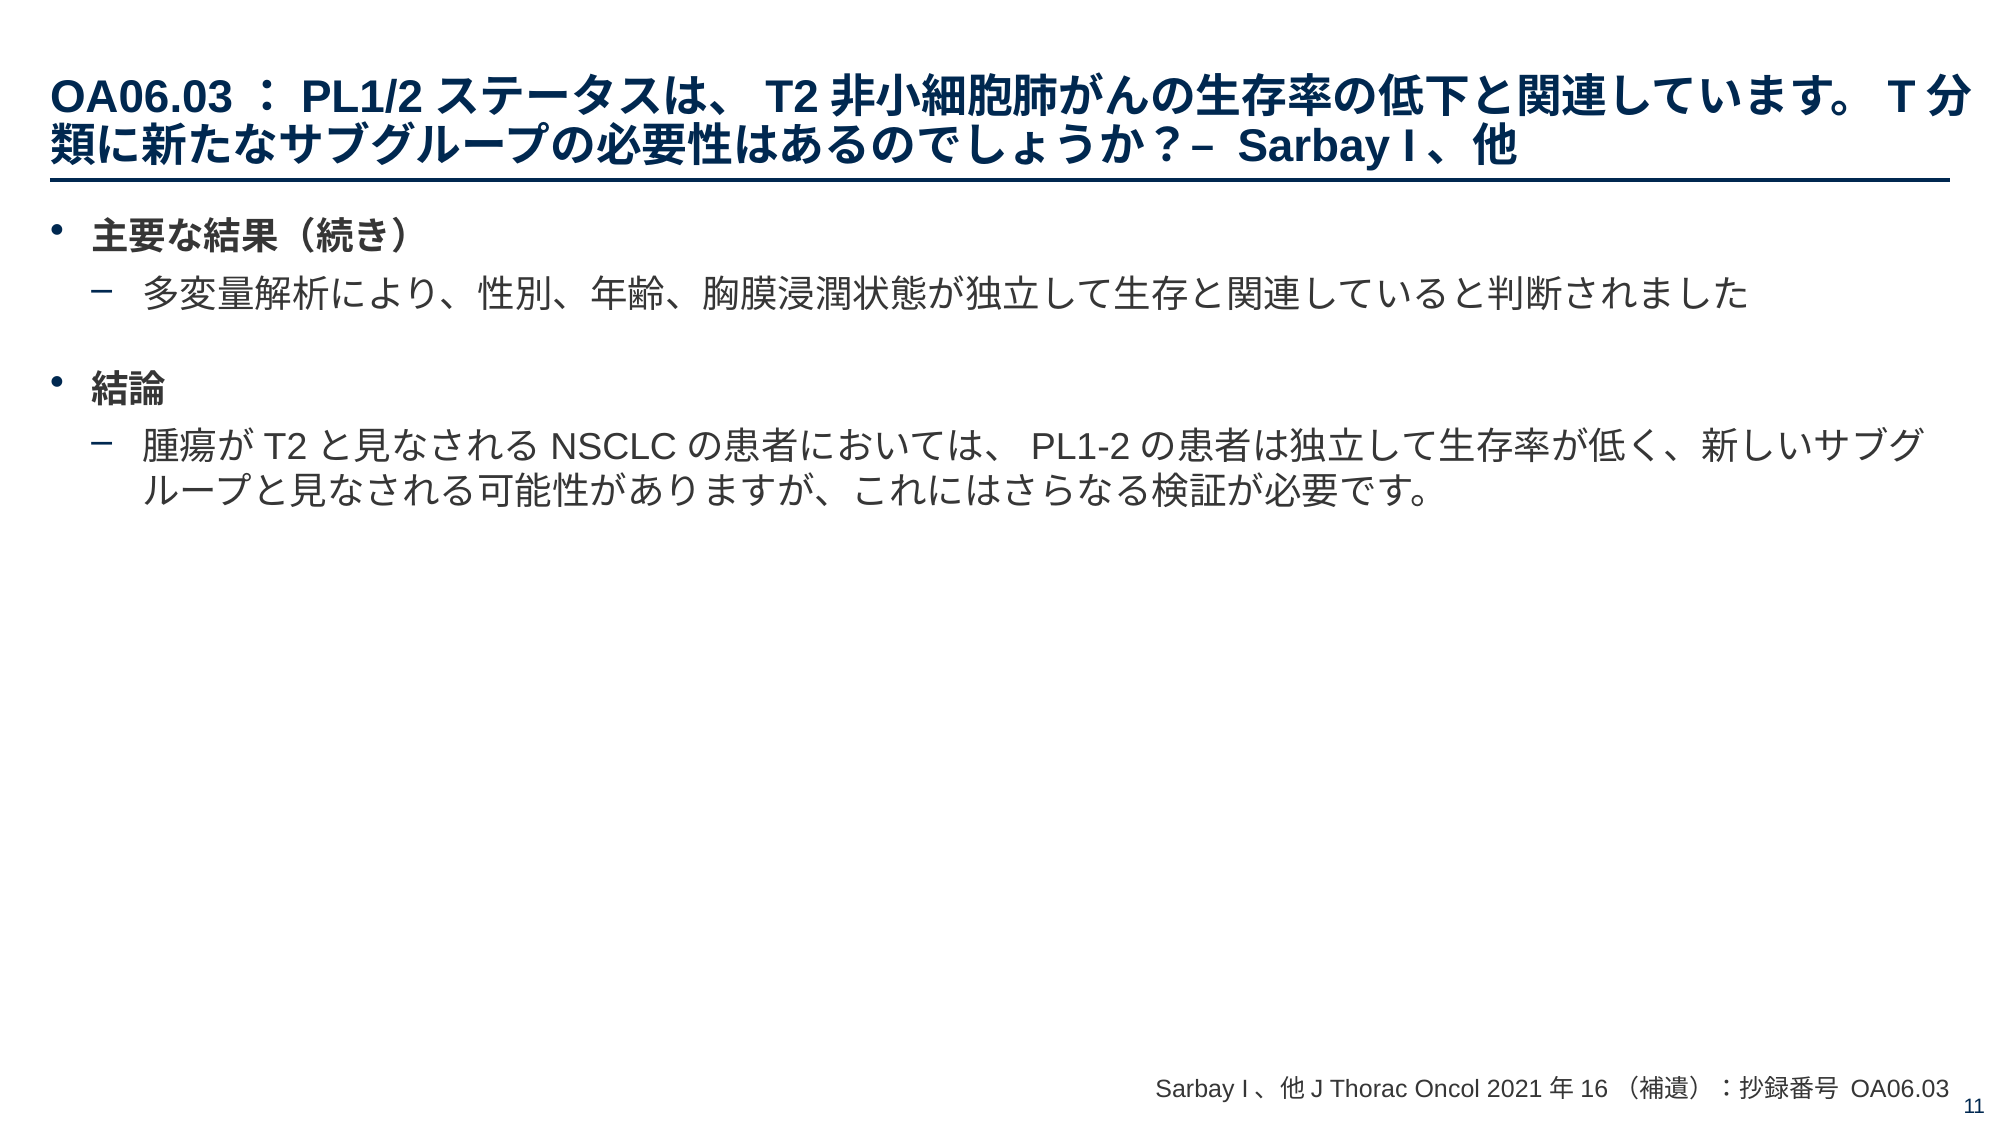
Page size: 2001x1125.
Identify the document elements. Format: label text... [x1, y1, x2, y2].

list Sarbay I、他J Thorac Oncol 2021年16（補遺）：抄録番号 OA06.03 [1046, 1069, 1950, 1103]
title OA06.03：PL1/2ステータスは、T2非小細胞肺がんの生存率の低下と関連しています。T分類に新たなサブグループの必要性はあるのでしょうか？– Sarbay I、他 [50, 17, 1980, 172]
list 主要な結果（続き） 多変量解析により、性別、年齢、胸膜浸潤状態が独立して生存と関連していると判断されました 結論 腫瘍がT2と見なされるNSCLCの患者においては、PL1-2の患者は独立して生存率が低く、新しいサブグループと見なされる可能性がありますが、これにはさらなる検証が必要です。 [50, 204, 1950, 1034]
